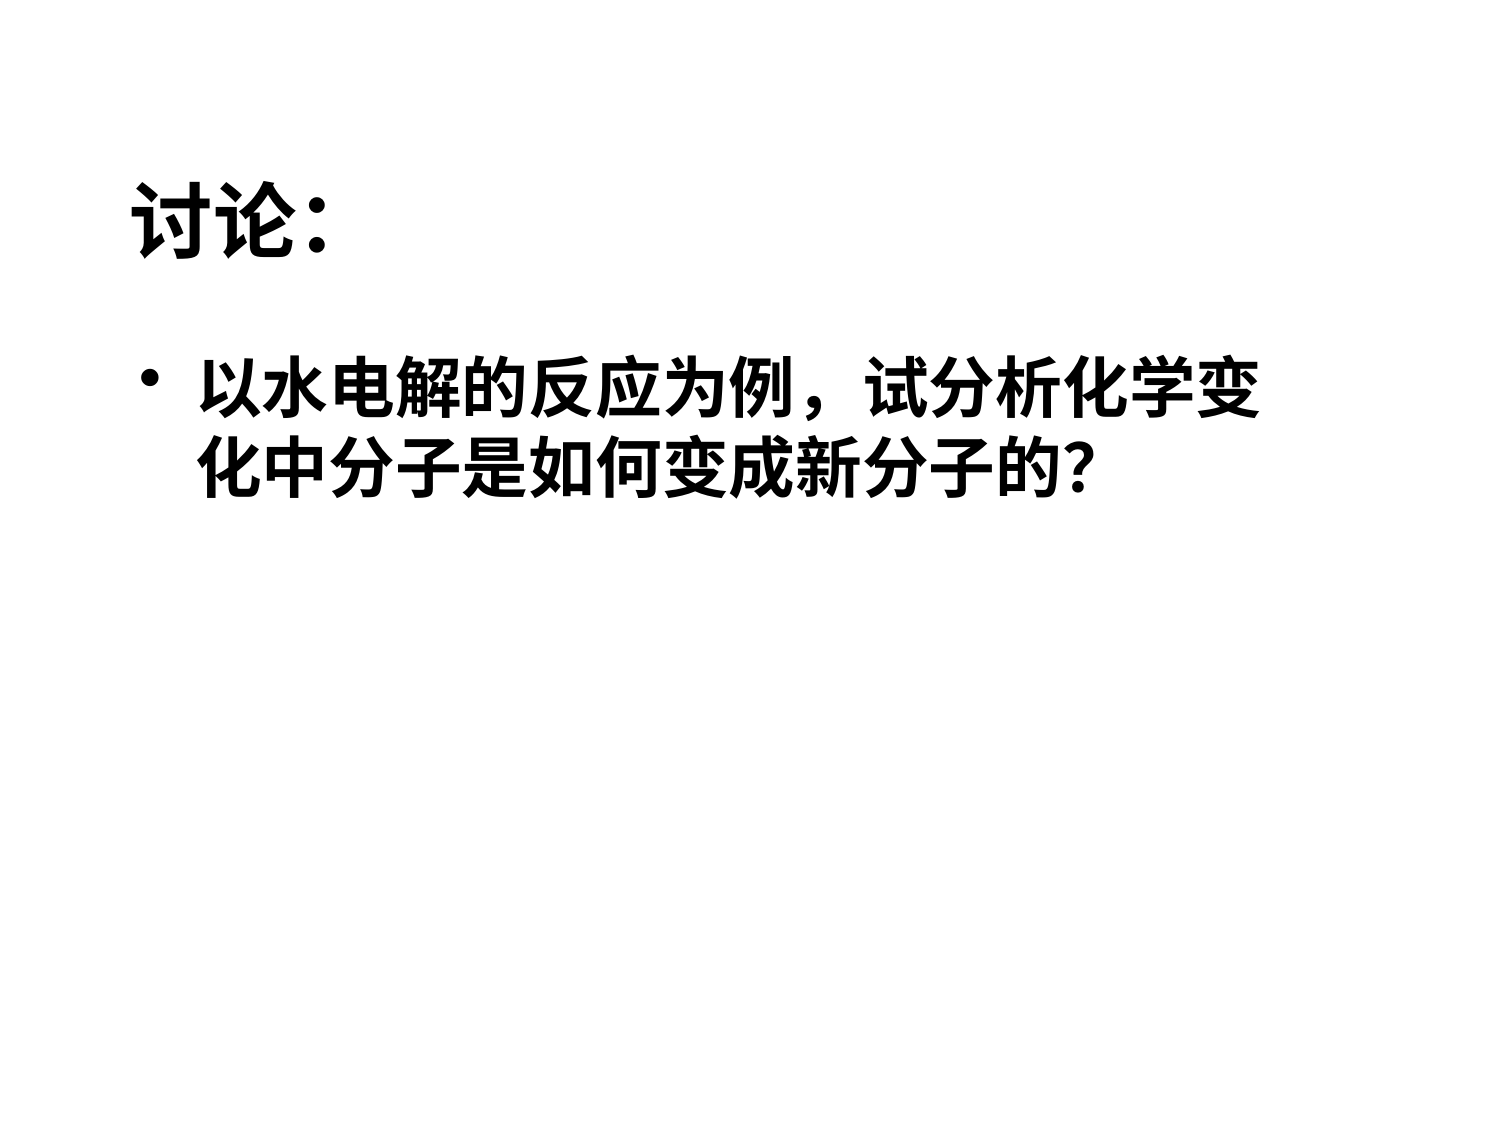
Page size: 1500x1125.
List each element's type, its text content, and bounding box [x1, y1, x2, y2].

title 讨论： [0, 125, 510, 314]
list 以水电解的反应为例，试分析化学变化中分子是如何变成新分子的？ [123, 337, 1341, 591]
